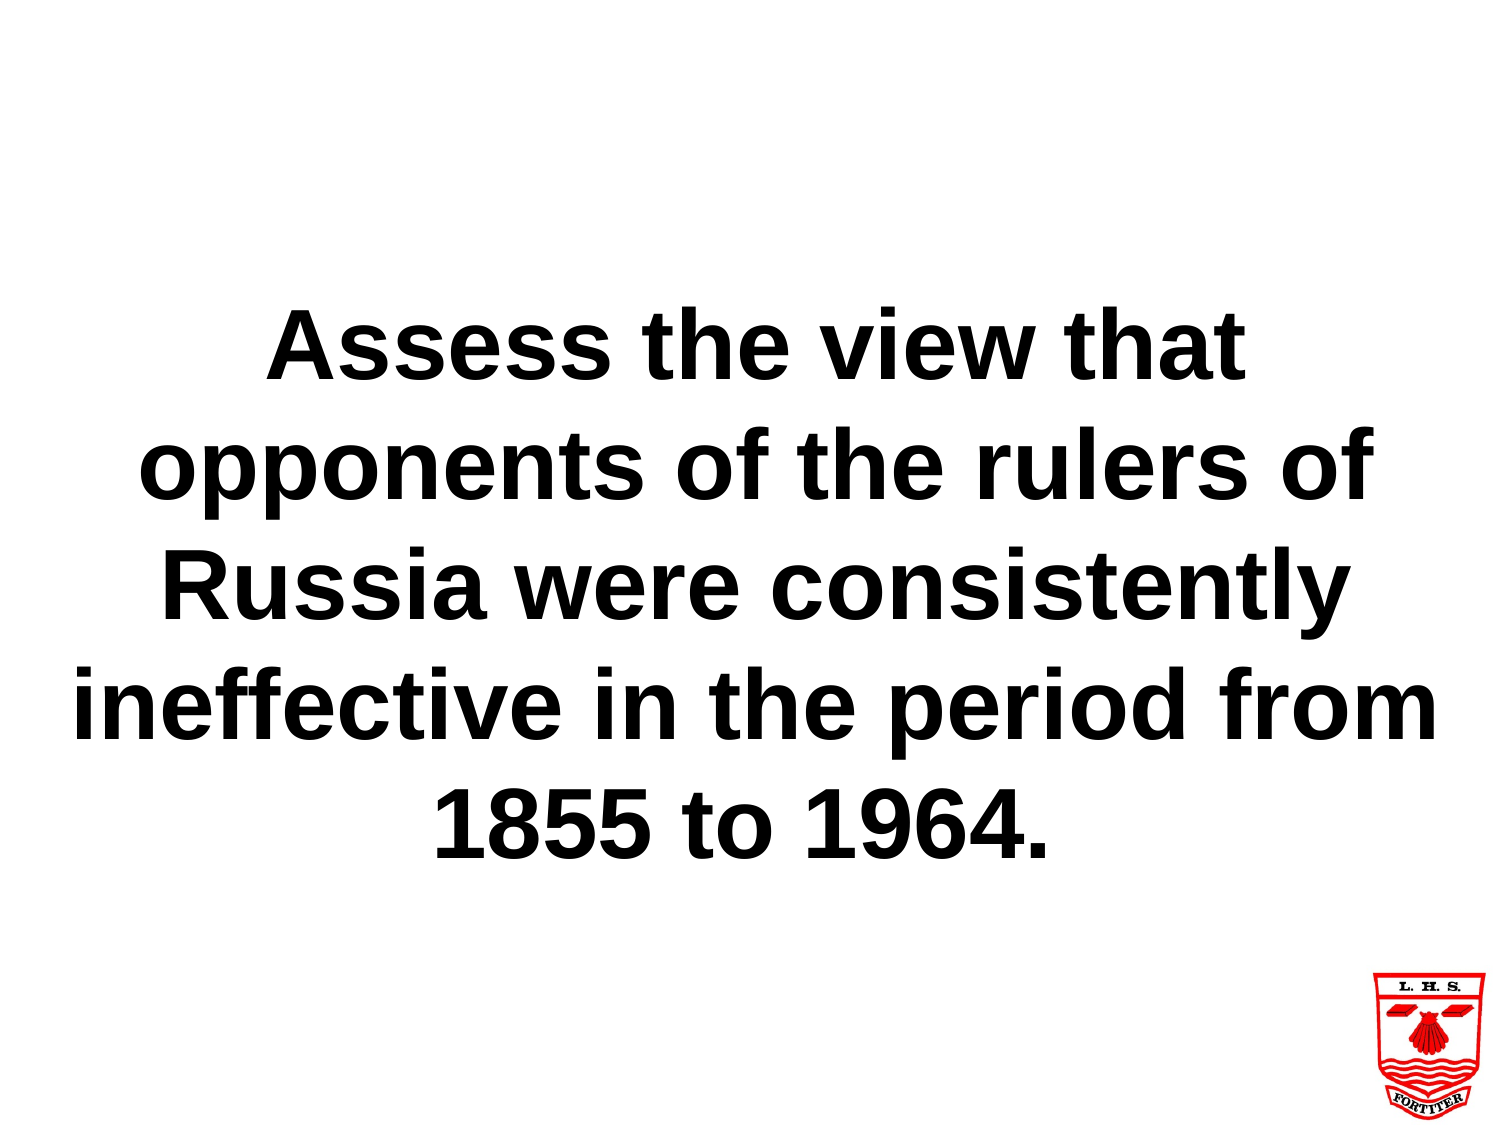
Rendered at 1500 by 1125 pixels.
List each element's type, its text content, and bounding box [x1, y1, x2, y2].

picture [1366, 965, 1500, 1125]
title Assess the view that opponents of the rulers of Russia were consistently ineffective in the period from 1855 to 1964. [52, 125, 1460, 1033]
